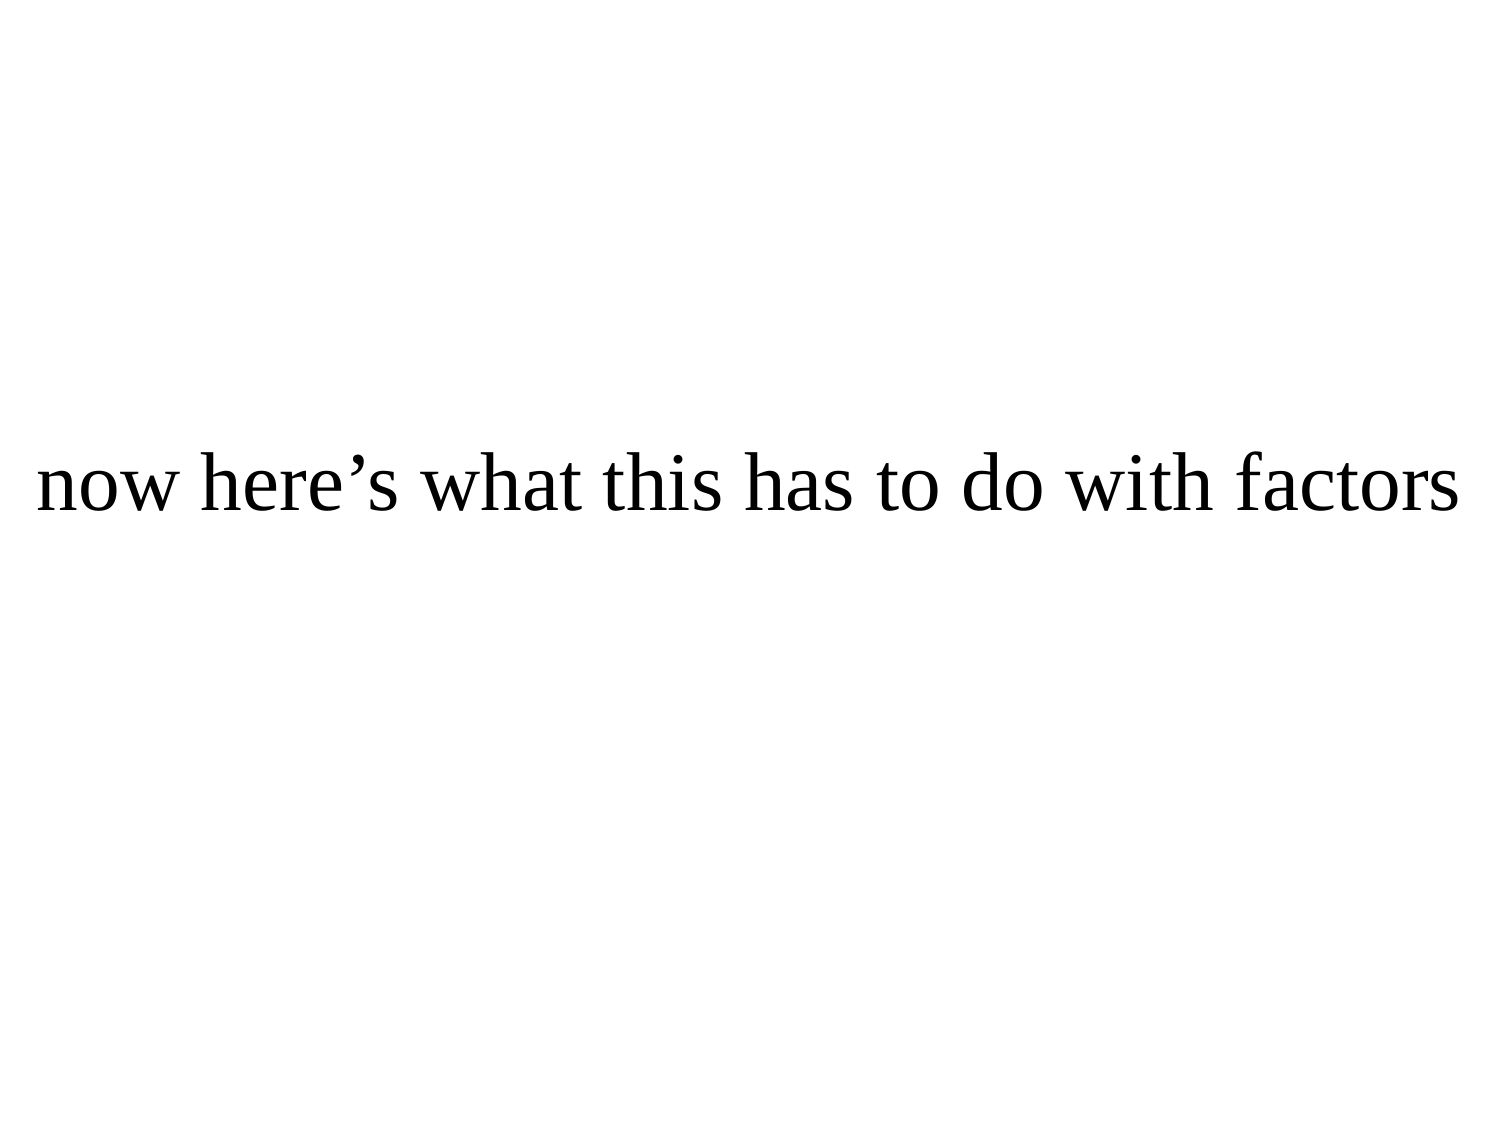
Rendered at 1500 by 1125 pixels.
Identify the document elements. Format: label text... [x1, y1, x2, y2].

title now here’s what this has to do with factors [0, 200, 1500, 755]
